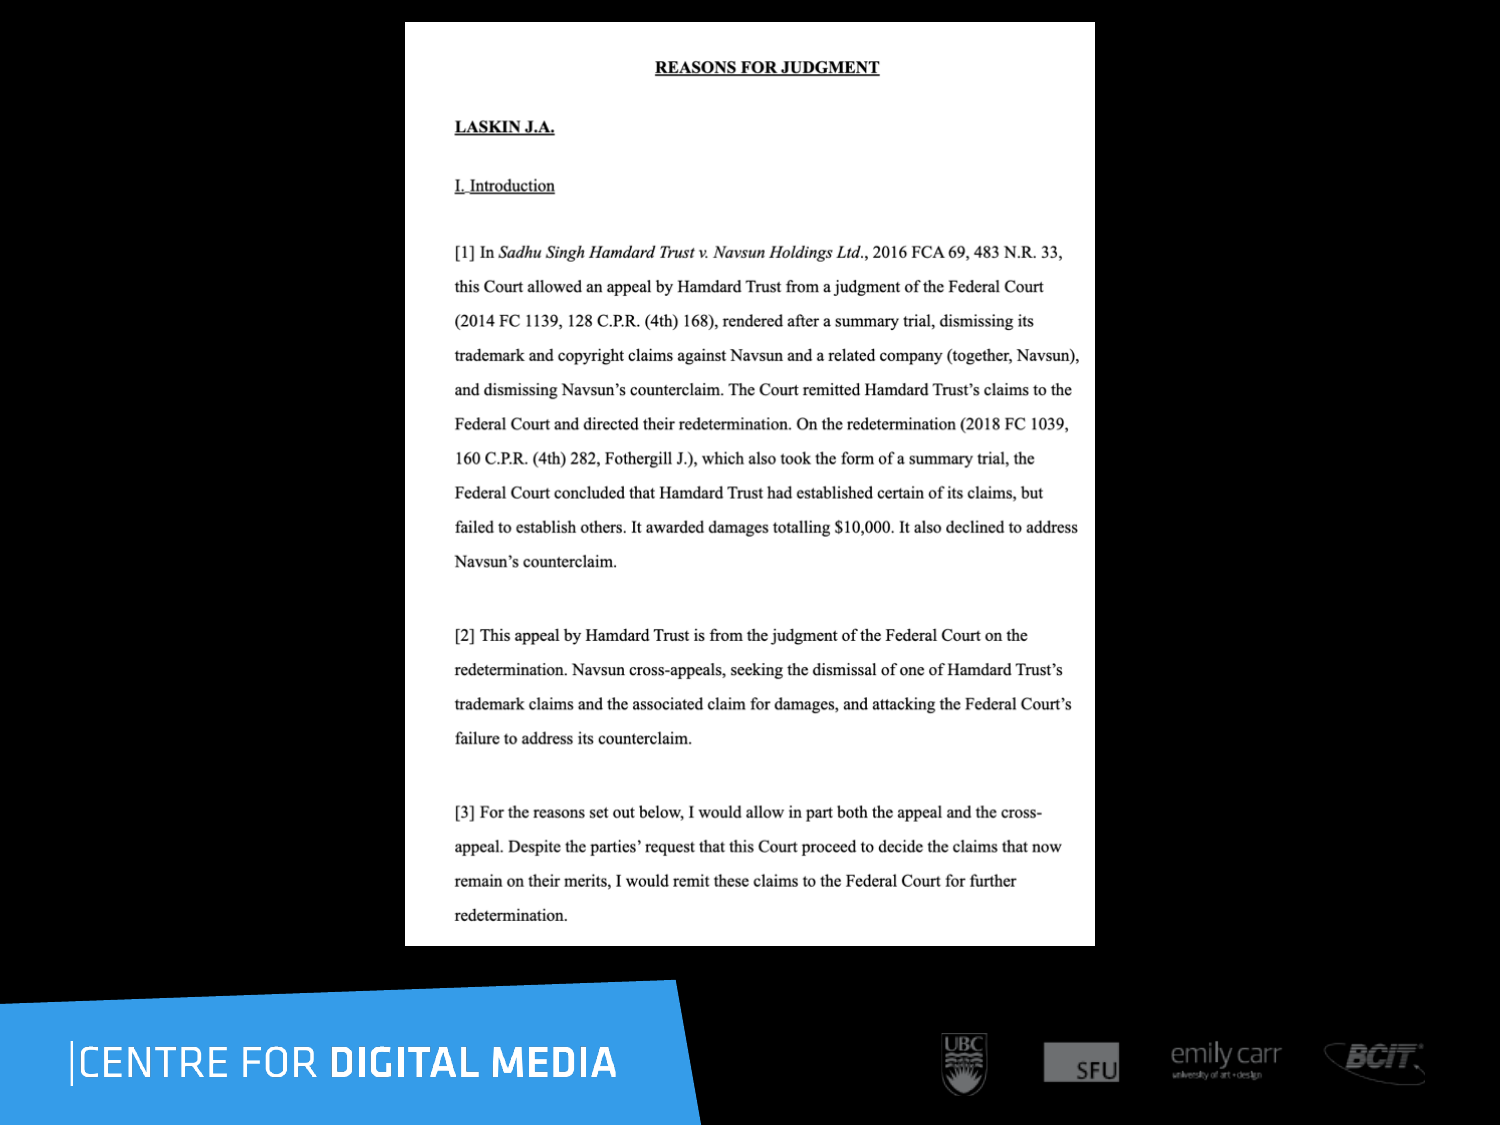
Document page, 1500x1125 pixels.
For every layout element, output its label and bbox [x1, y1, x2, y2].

picture [405, 22, 1095, 946]
